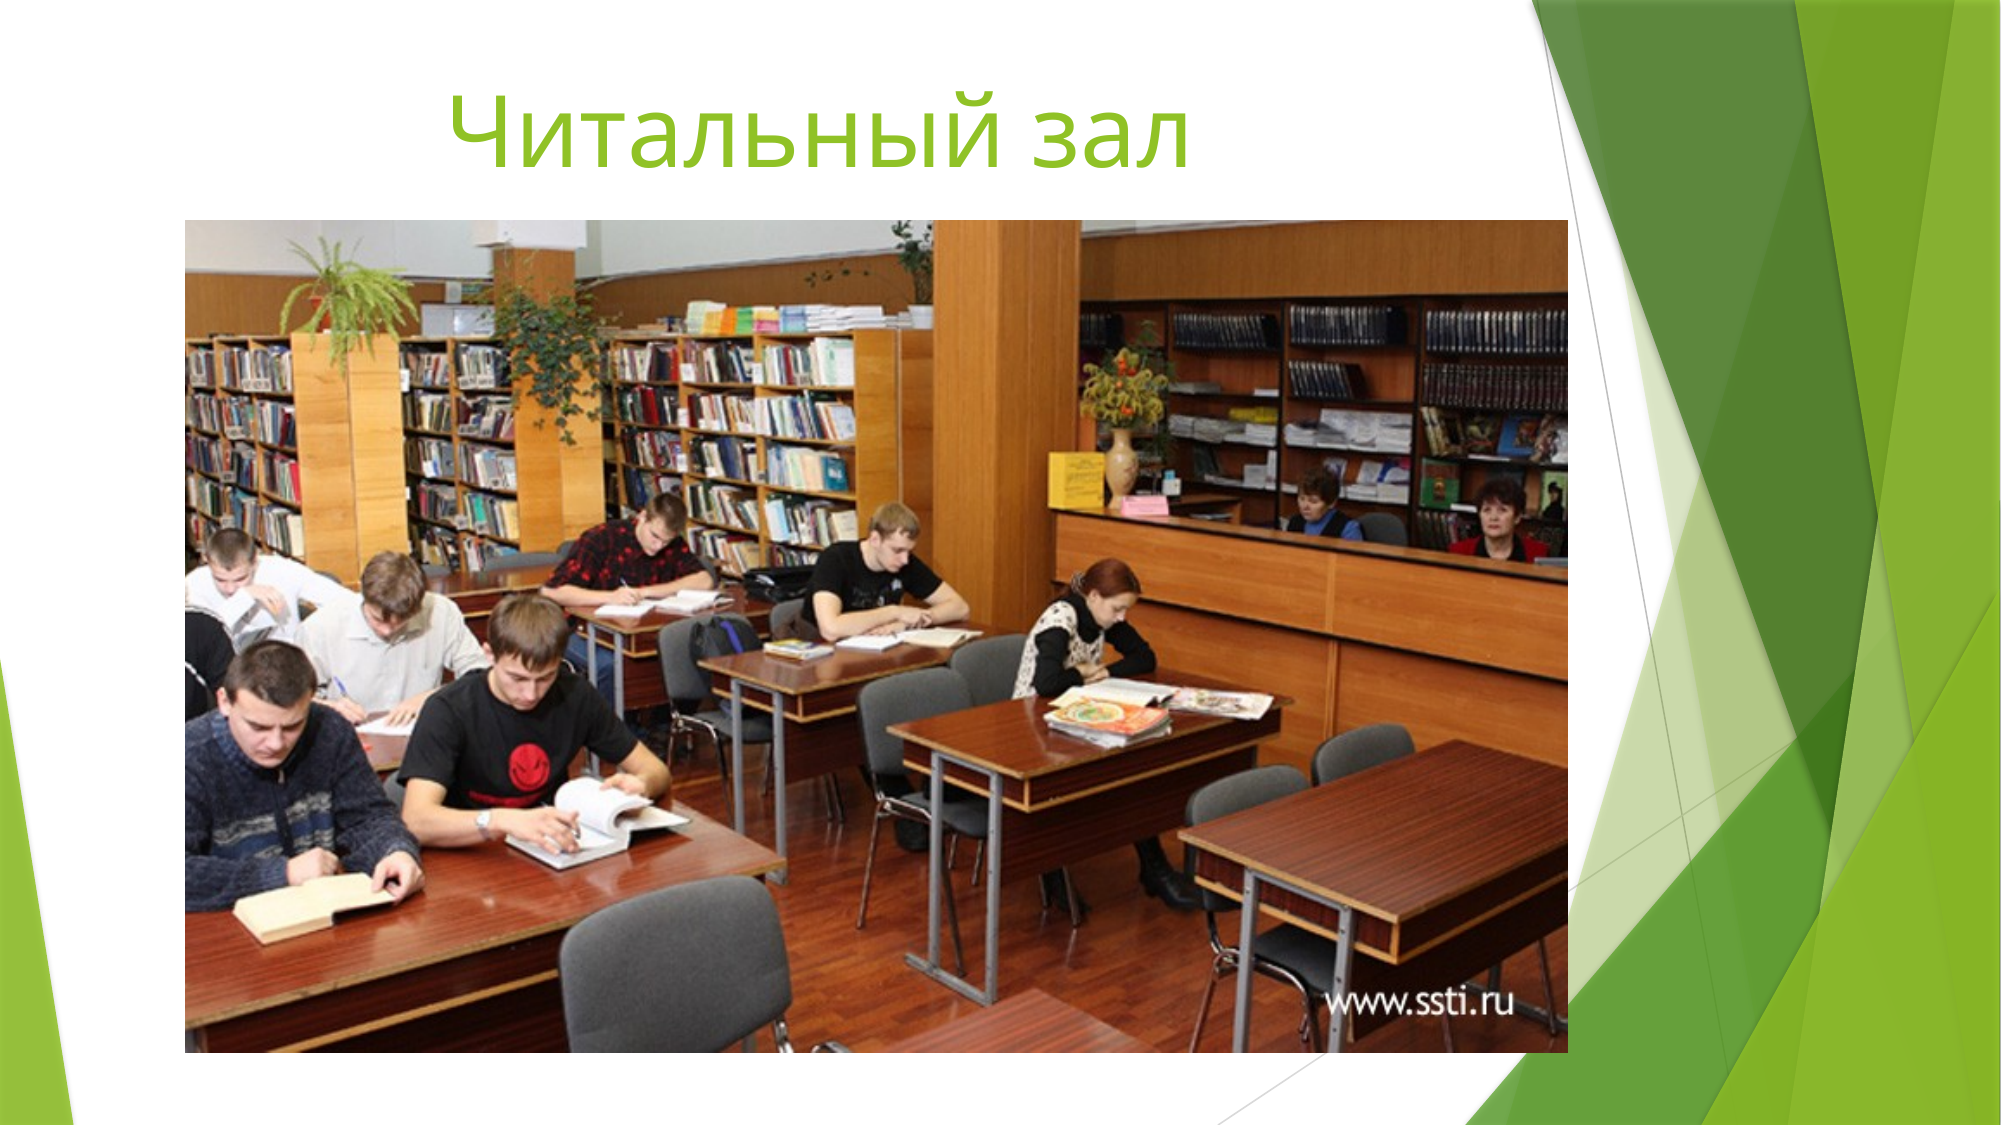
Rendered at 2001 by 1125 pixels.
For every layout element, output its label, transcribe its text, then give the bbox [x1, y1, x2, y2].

title Читальный зал [115, 59, 1526, 203]
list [184, 220, 1569, 1053]
